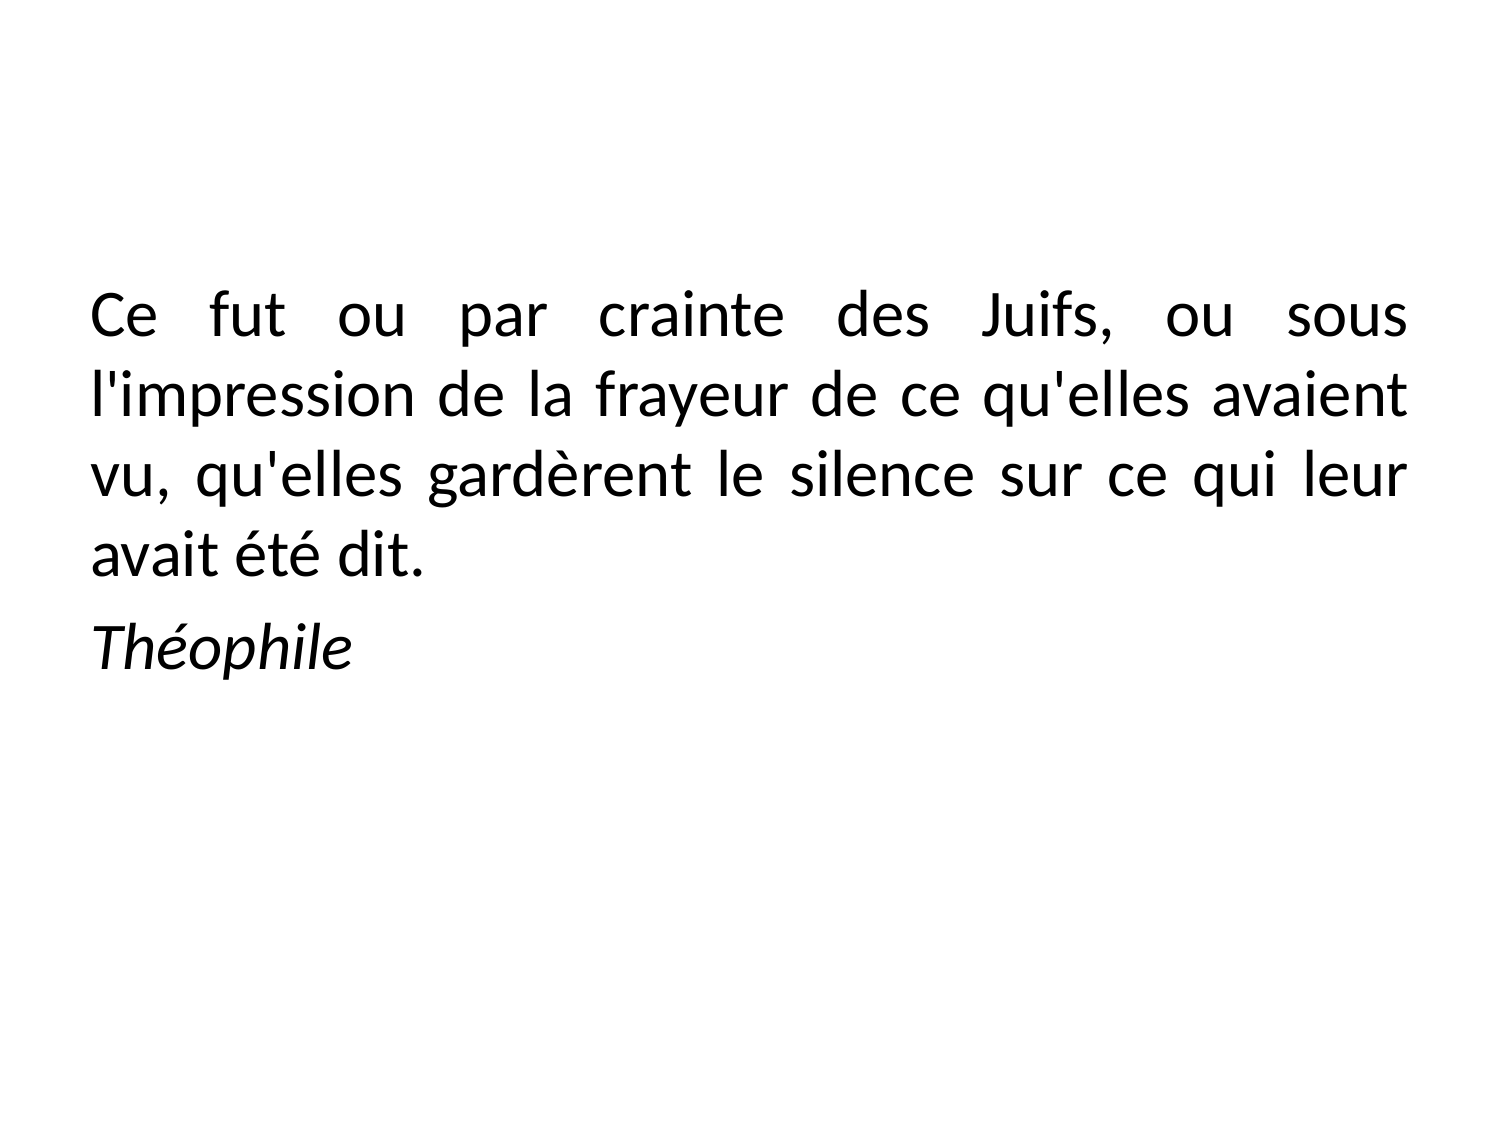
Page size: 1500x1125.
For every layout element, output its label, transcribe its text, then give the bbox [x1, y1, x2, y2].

list Ce fut ou par crainte des Juifs, ou sous l'impression de la frayeur de ce qu'elles avaient vu, qu'elles gardèrent le silence sur ce qui leur avait été dit. Théophile [75, 262, 1425, 1005]
